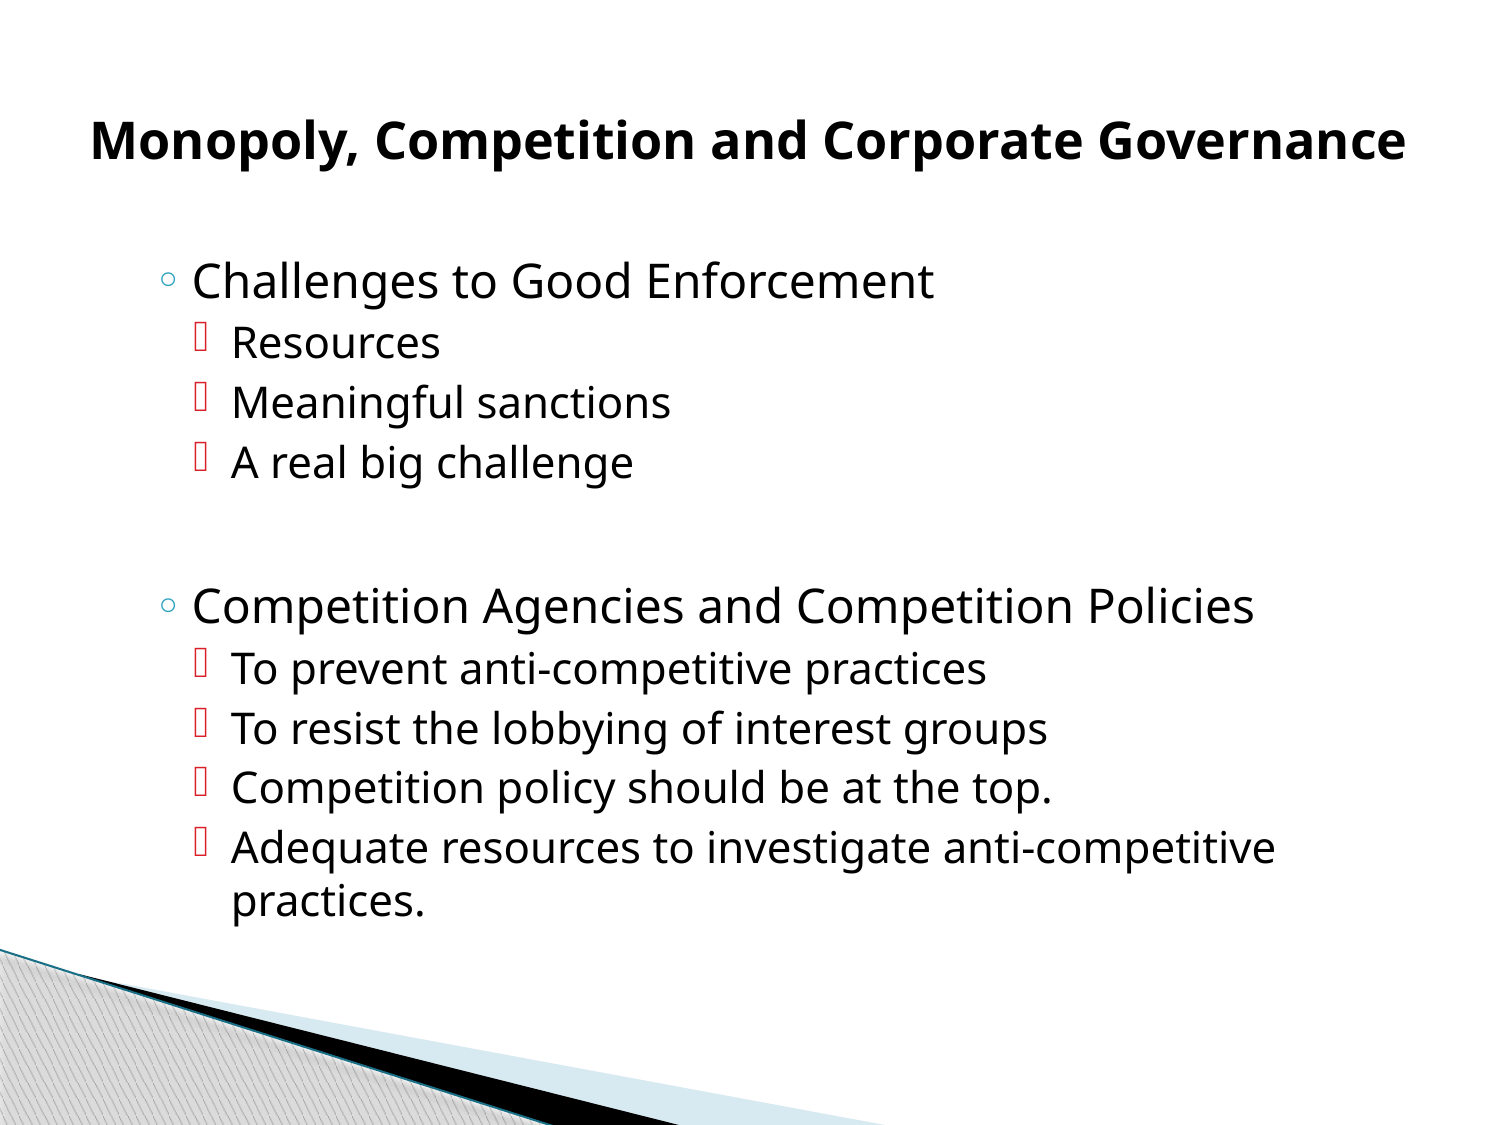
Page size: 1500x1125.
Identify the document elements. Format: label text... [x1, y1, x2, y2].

list Challenges to Good Enforcement Resources Meaningful sanctions A real big challenge Competition Agencies and Competition Policies To prevent anti-competitive practices To resist the lobbying of interest groups Competition policy should be at the top. Adequate resources to investigate anti-competitive practices. [75, 243, 1425, 986]
title Monopoly, Competition and Corporate Governance [75, 45, 1425, 233]
